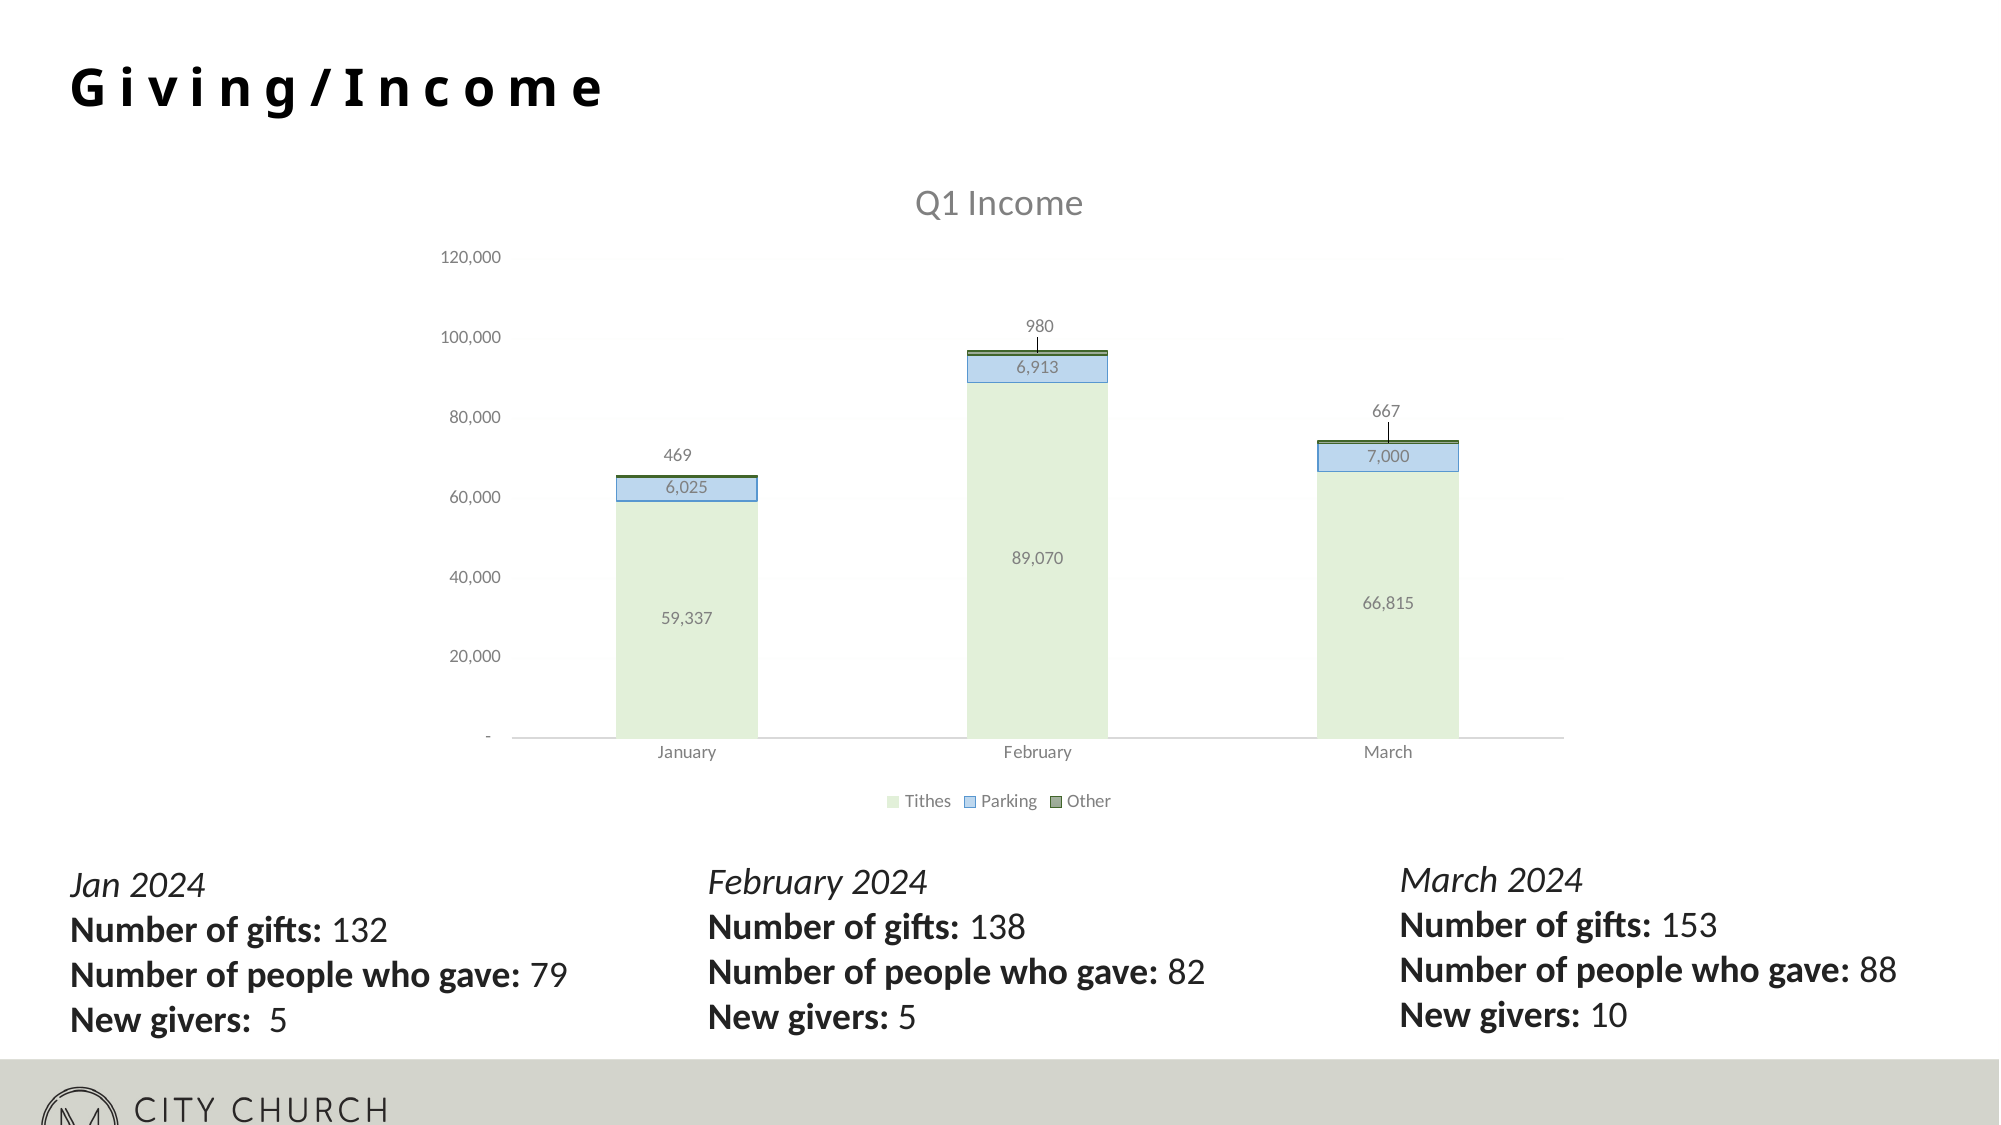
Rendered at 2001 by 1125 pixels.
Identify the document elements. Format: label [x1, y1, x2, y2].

chart [411, 155, 1588, 818]
picture [0, 0, 1999, 1125]
